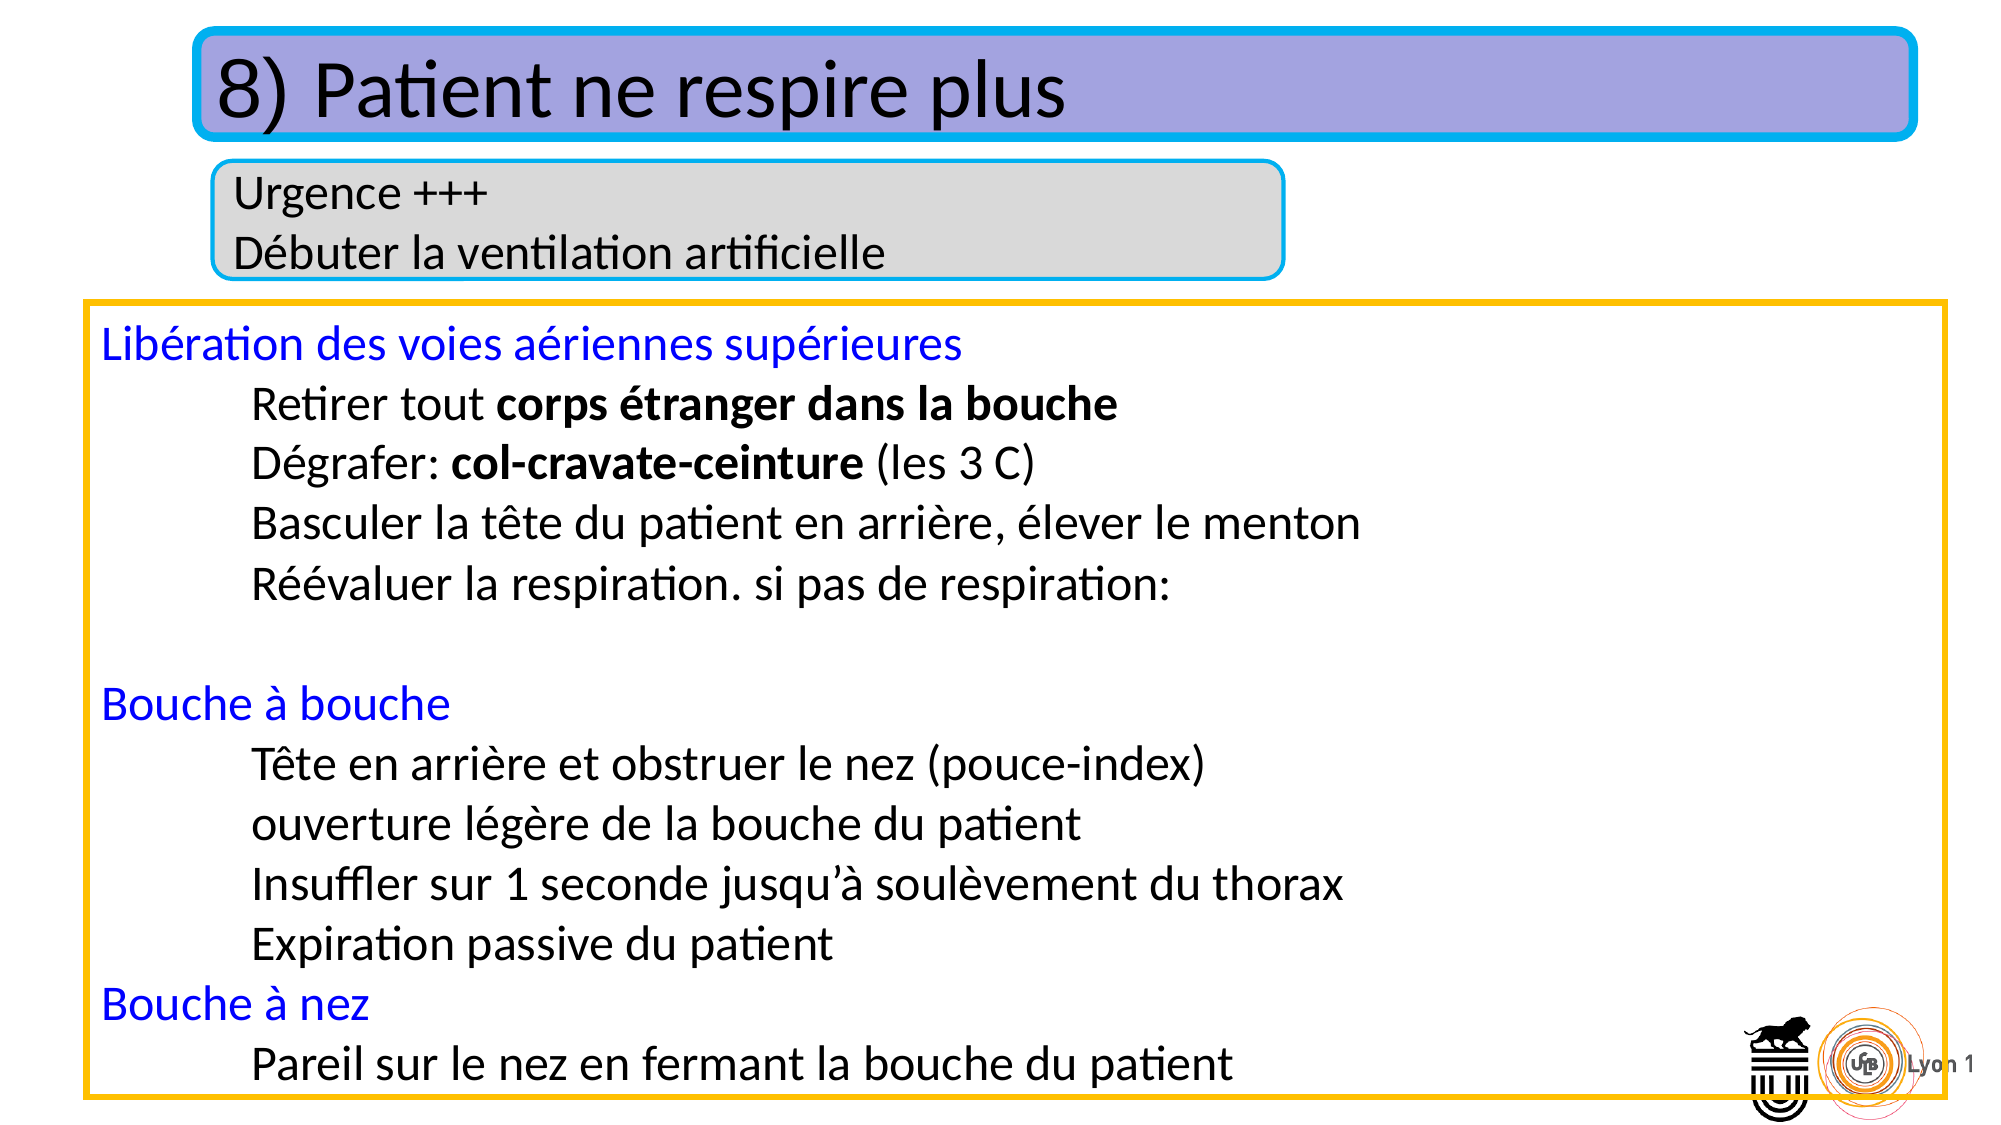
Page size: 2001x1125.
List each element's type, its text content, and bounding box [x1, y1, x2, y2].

picture [1741, 1007, 1972, 1125]
text_box Libération des voies aériennes supérieures Retirer tout corps étranger dans la bouche Dégrafer: col-cravate-ceinture (les 3 C) Basculer la tête du patient en arrière, élever le menton Réévaluer la respiration. si pas de respiration: Bouche à bouche Tête en arrière et obstruer le nez (pouce-index) ouverture légère de la bouche du patient Insuffler sur 1 seconde jusqu’à soulèvement du thorax Expiration passive du patient Bouche à nez Pareil sur le nez en fermant la bouche du patient [86, 302, 1946, 1098]
text_box Urgence +++ Débuter la ventilation artificielle [211, 159, 1285, 280]
text_box 8) Patient ne respire plus [196, 30, 1914, 138]
